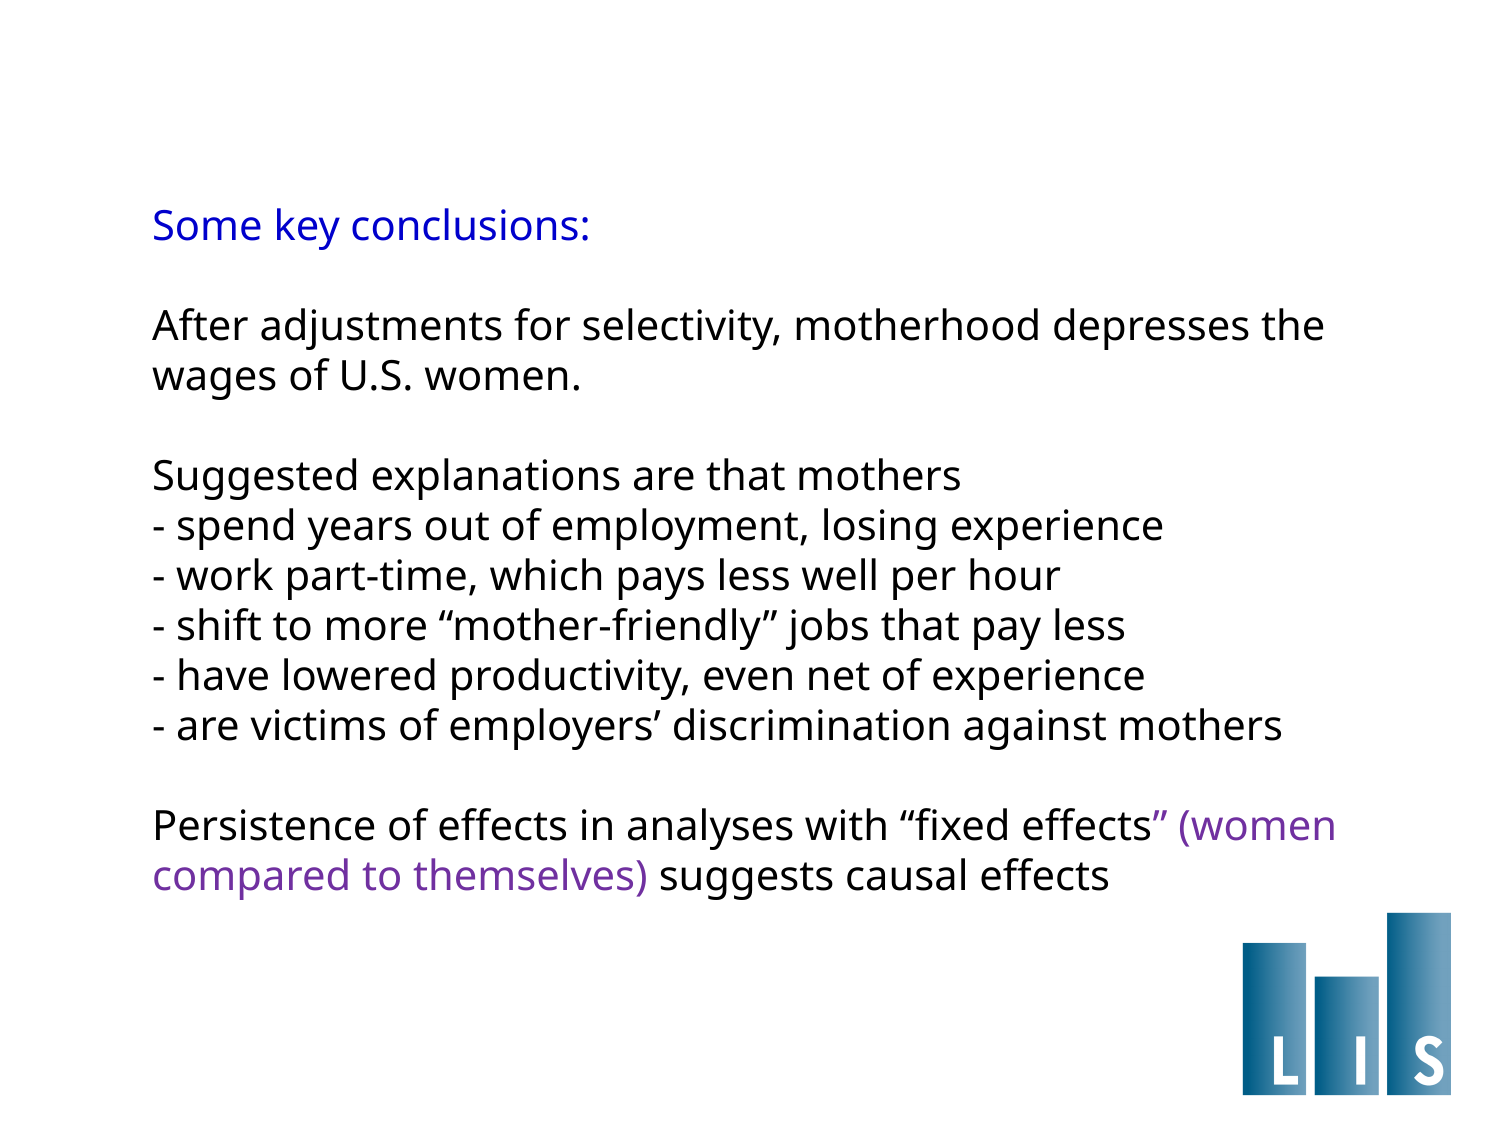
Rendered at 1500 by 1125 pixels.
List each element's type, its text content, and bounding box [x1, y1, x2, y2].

text_box Some key conclusions: After adjustments for selectivity, motherhood depresses the wages of U.S. women. Suggested explanations are that mothers - spend years out of employment, losing experience - work part-time, which pays less well per hour - shift to more “mother-friendly” jobs that pay less - have lowered productivity, even net of experience - are victims of employers’ discrimination against mothers Persistence of effects in analyses with “fixed effects” (women compared to themselves) suggests causal effects [137, 191, 1400, 1042]
picture [1224, 882, 1468, 1125]
